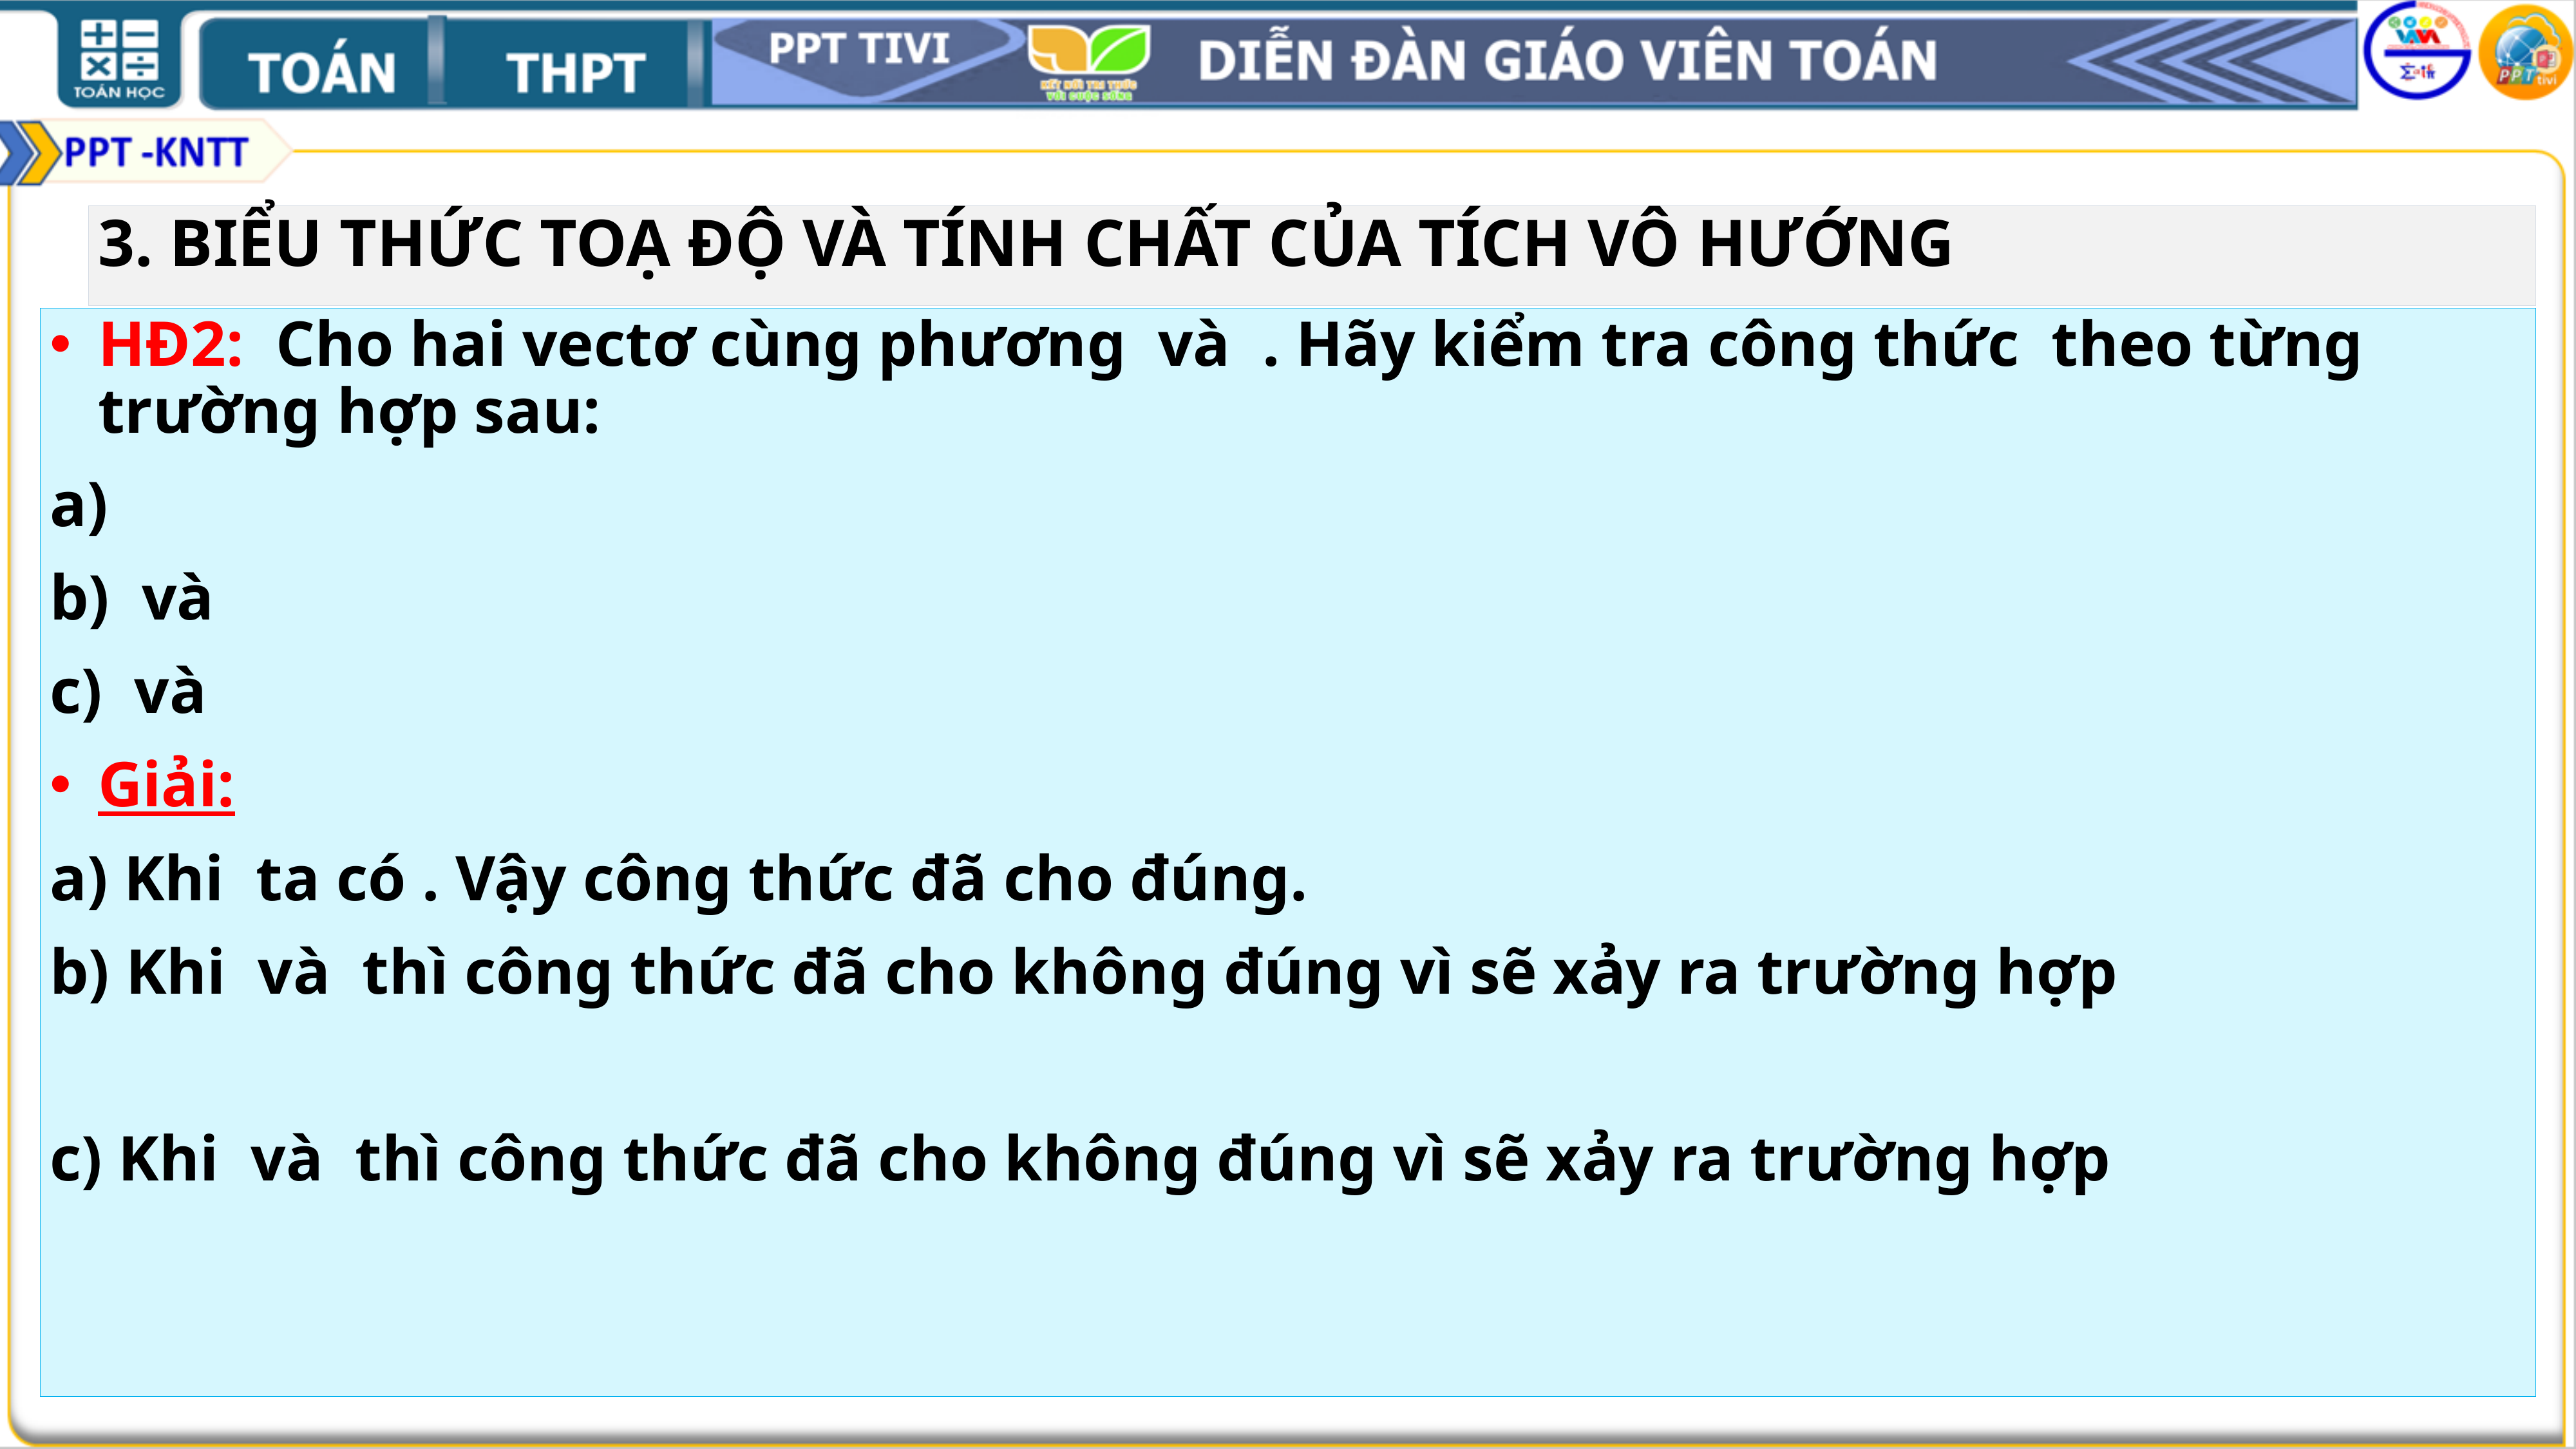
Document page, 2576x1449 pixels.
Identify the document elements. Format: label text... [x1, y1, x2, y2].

text_box 3. BIỂU THỨC TOẠ ĐỘ VÀ TÍNH CHẤT CỦA TÍCH VÔ HƯỚNG [88, 205, 2536, 306]
picture [0, 0, 2576, 1449]
